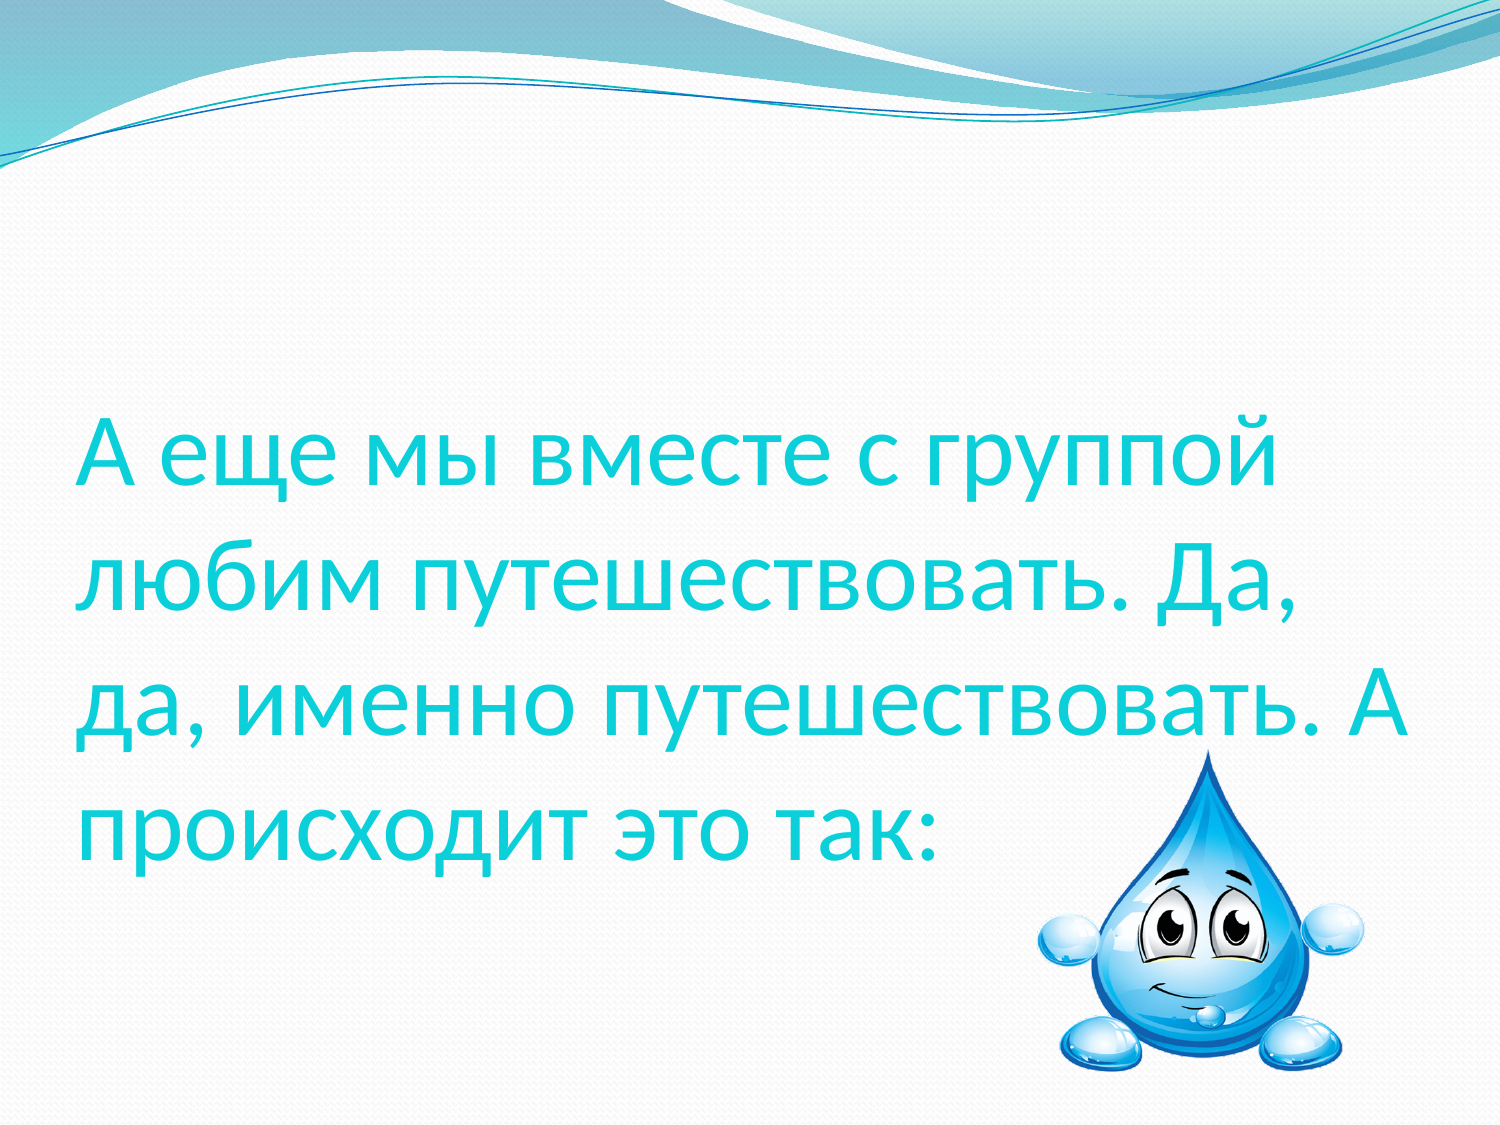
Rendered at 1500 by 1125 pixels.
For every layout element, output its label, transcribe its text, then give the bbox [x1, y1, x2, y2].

title А еще мы вместе с группой любим путешествовать. Да, да, именно путешествовать. А происходит это так: [75, 349, 1425, 882]
picture [985, 721, 1414, 1120]
